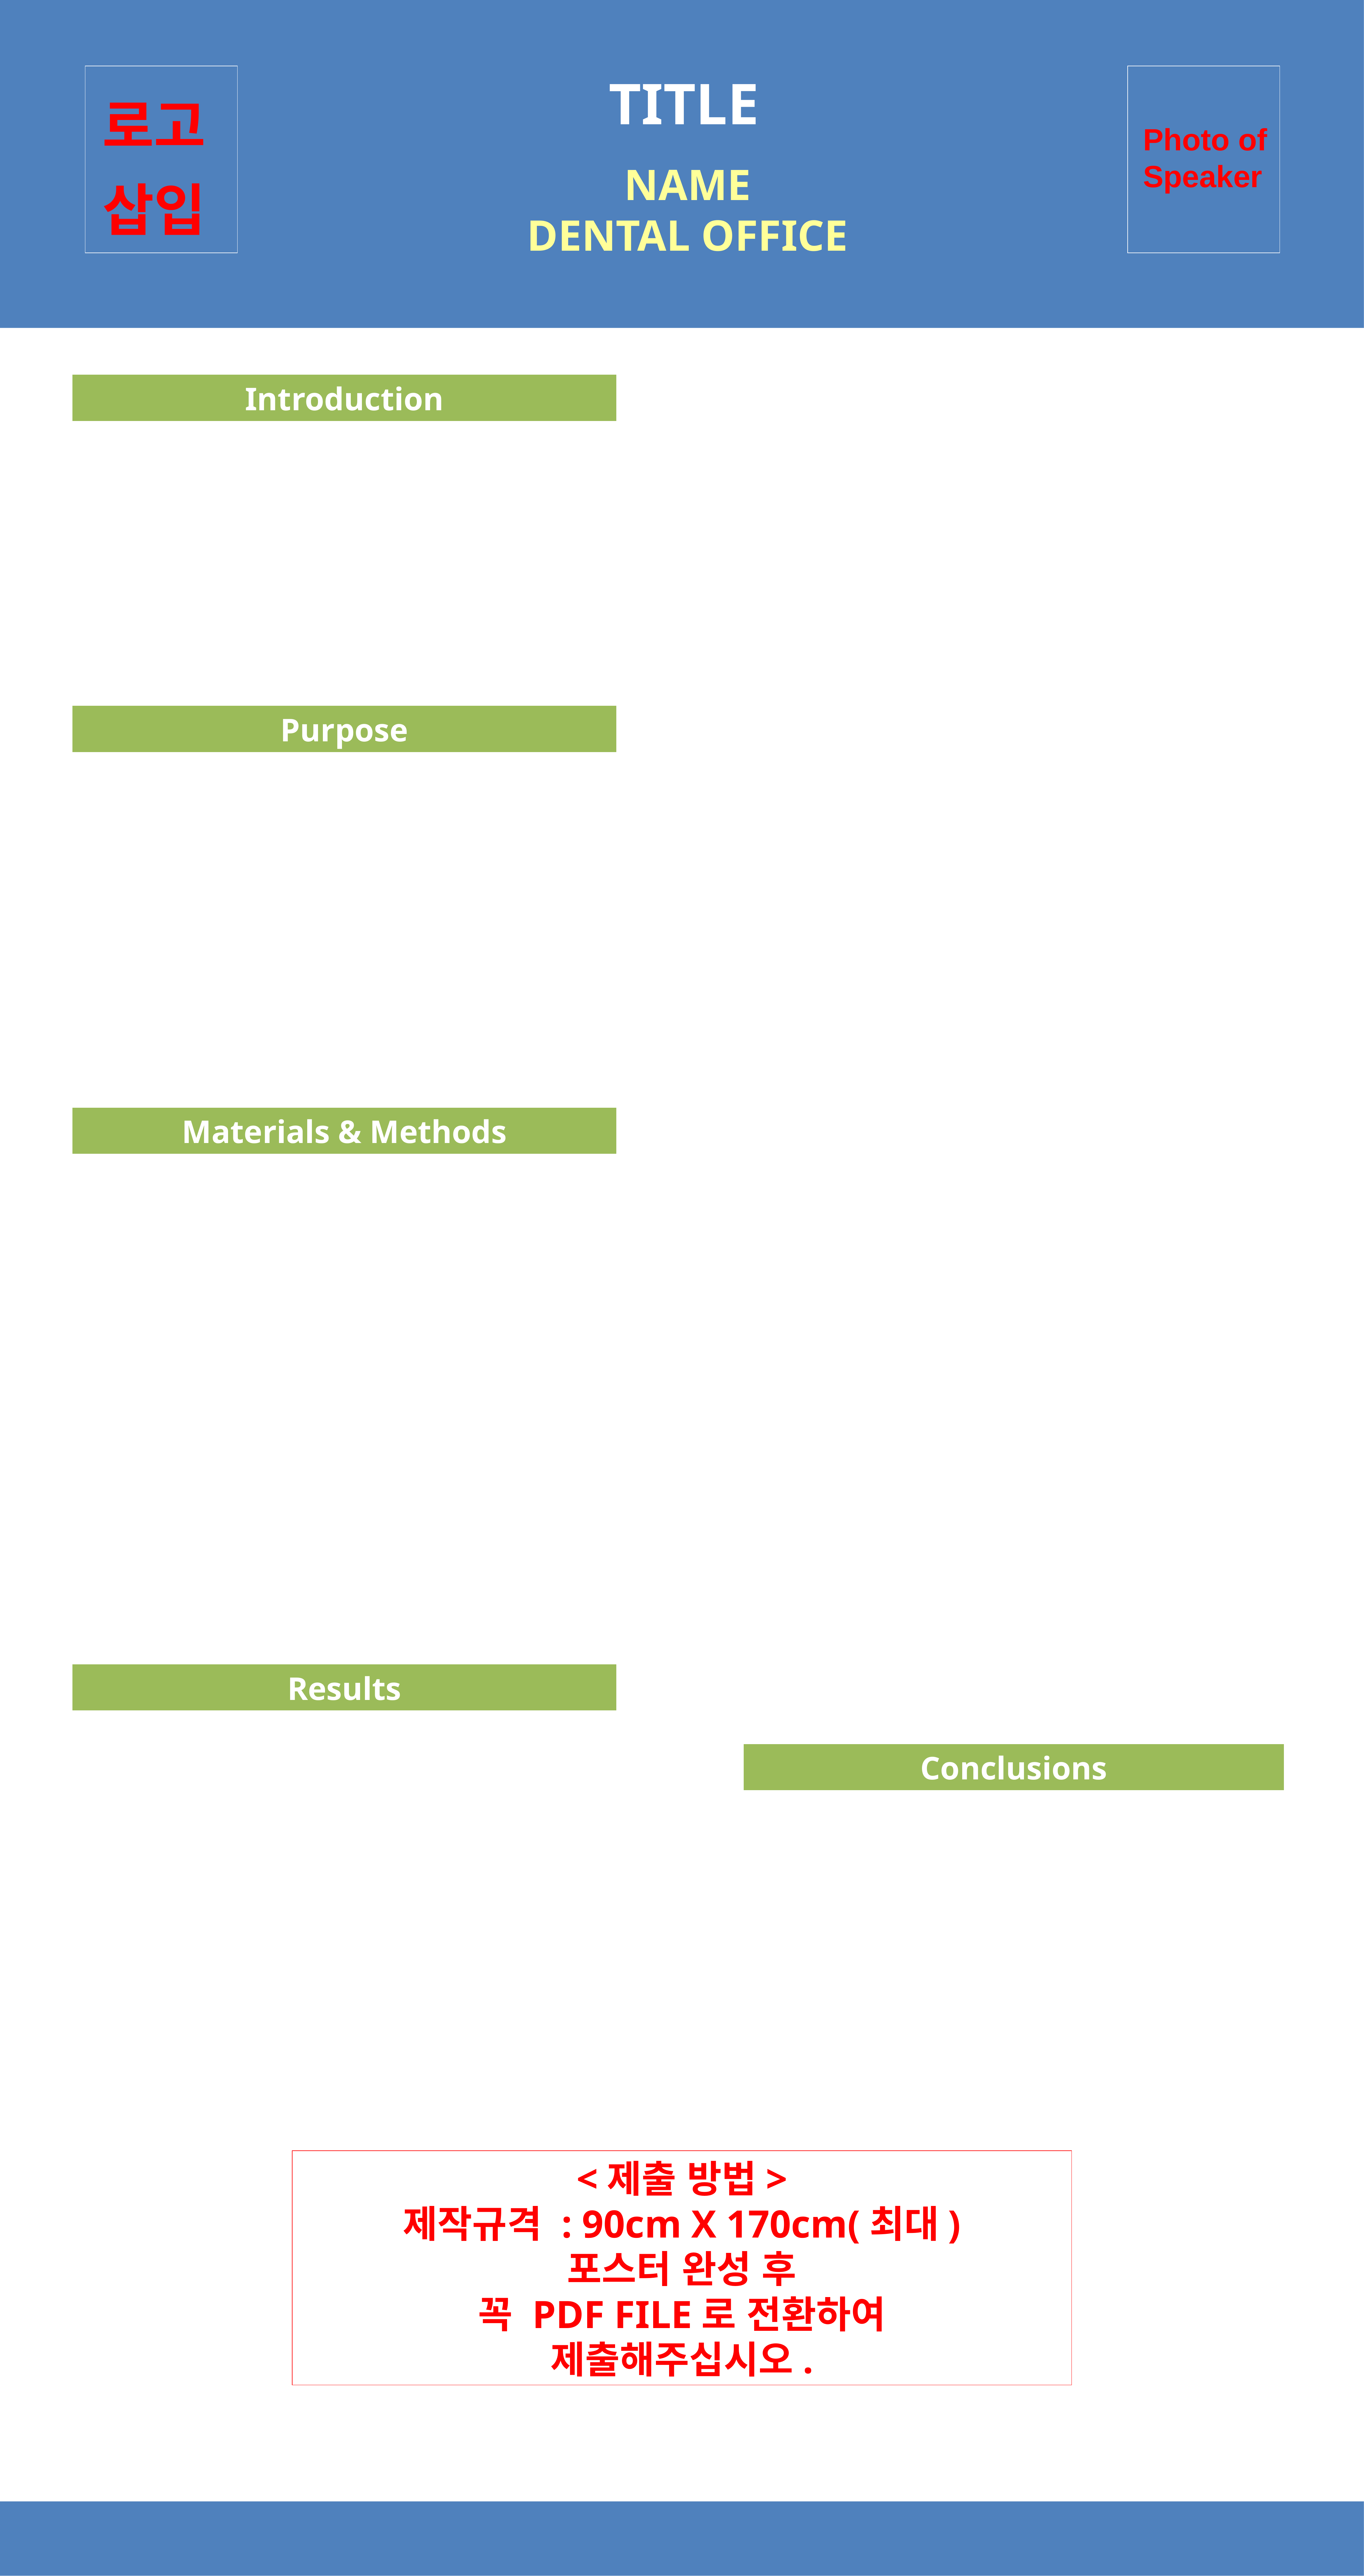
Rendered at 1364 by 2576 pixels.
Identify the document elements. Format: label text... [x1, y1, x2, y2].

text_box Conclusions [744, 1744, 1284, 1790]
text_box [1127, 66, 1280, 253]
text_box 로고 삽입 [98, 88, 222, 244]
text_box [0, 2501, 1364, 2576]
text_box <제출 방법> 제작규격 : 90cm X 170cm(최대) 포스터 완성 후 꼭 PDF FILE로 전환하여 제출해주십시오. [292, 2150, 1072, 2385]
text_box [0, 0, 1364, 328]
text_box Materials & Methods [72, 1108, 616, 1154]
text_box Results [72, 1664, 616, 1710]
text_box NAME DENTAL OFFICE [254, 156, 1121, 262]
text_box Introduction [72, 375, 616, 421]
text_box TITLE [250, 66, 1118, 138]
text_box Purpose [72, 706, 616, 752]
text_box Photo of Speaker [1138, 118, 1280, 196]
text_box [85, 66, 238, 253]
